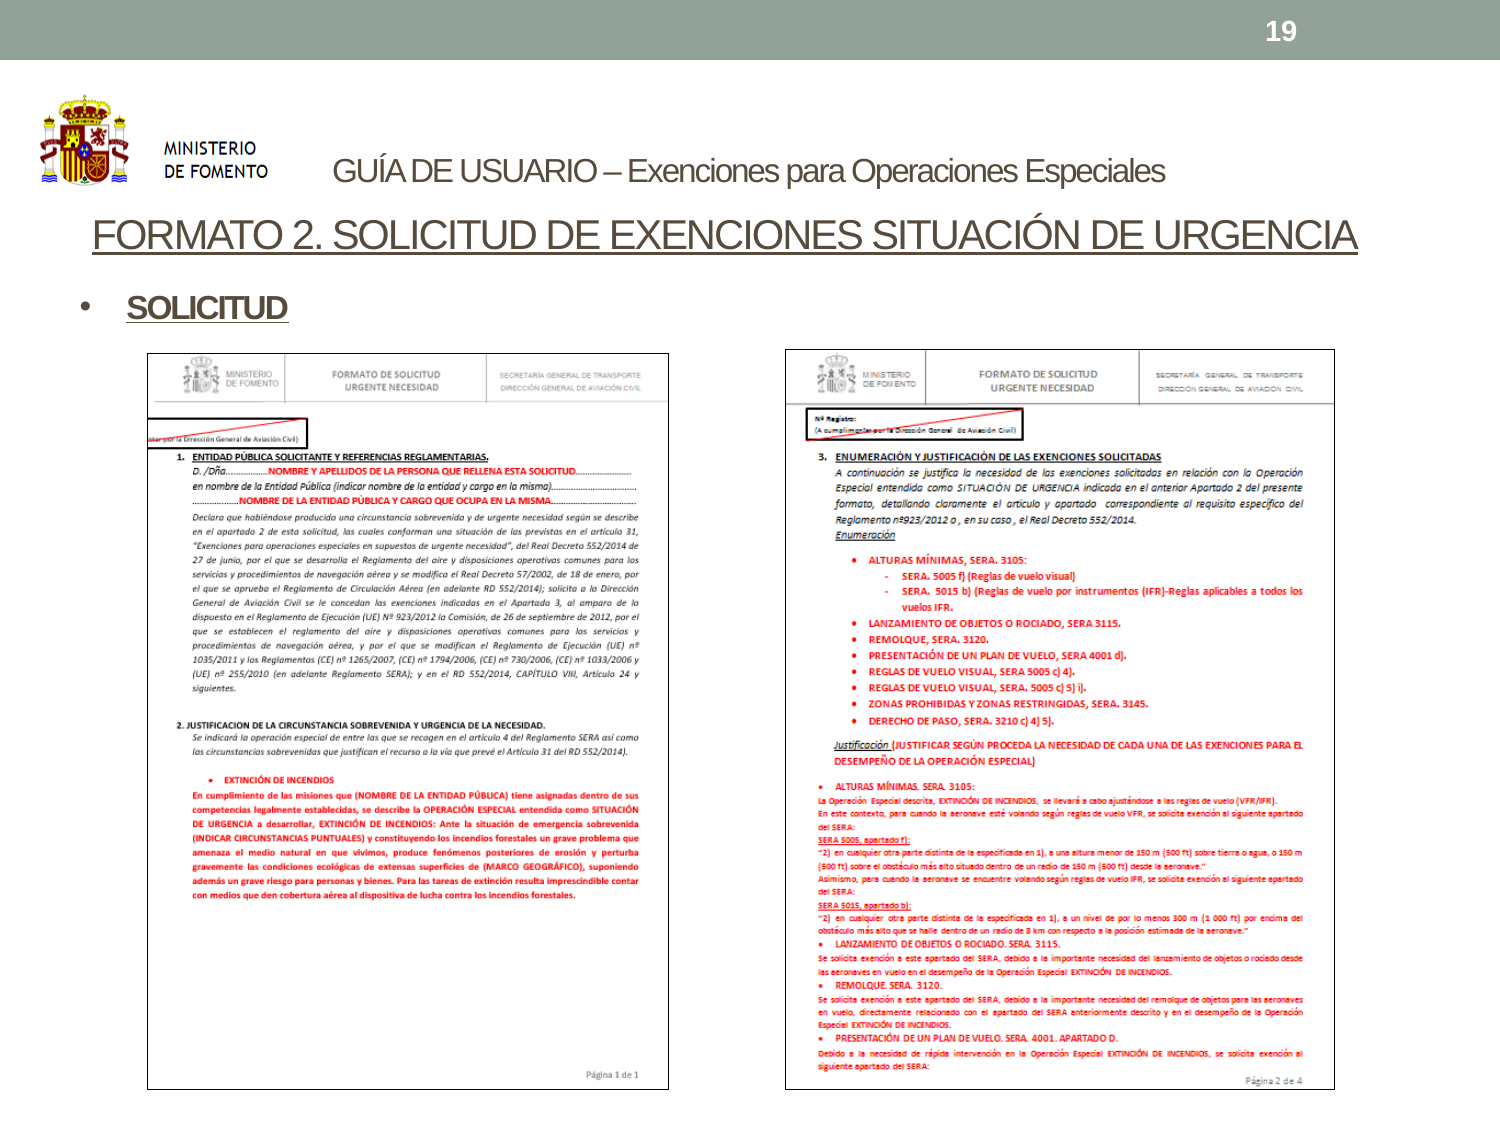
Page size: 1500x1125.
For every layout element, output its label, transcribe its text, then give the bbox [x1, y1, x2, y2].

title FORMATO 2. SOLICITUD DE EXENCIONES SITUACIÓN DE URGENCIA [76, 190, 1427, 277]
picture [785, 349, 1336, 1091]
text_box GUÍA DE USUARIO – Exenciones para Operaciones Especiales [276, 87, 1425, 190]
picture [147, 353, 669, 1091]
text_box SOLICITUD [64, 278, 1415, 334]
picture [29, 83, 269, 191]
slide_number 19 [1250, 3, 1425, 57]
